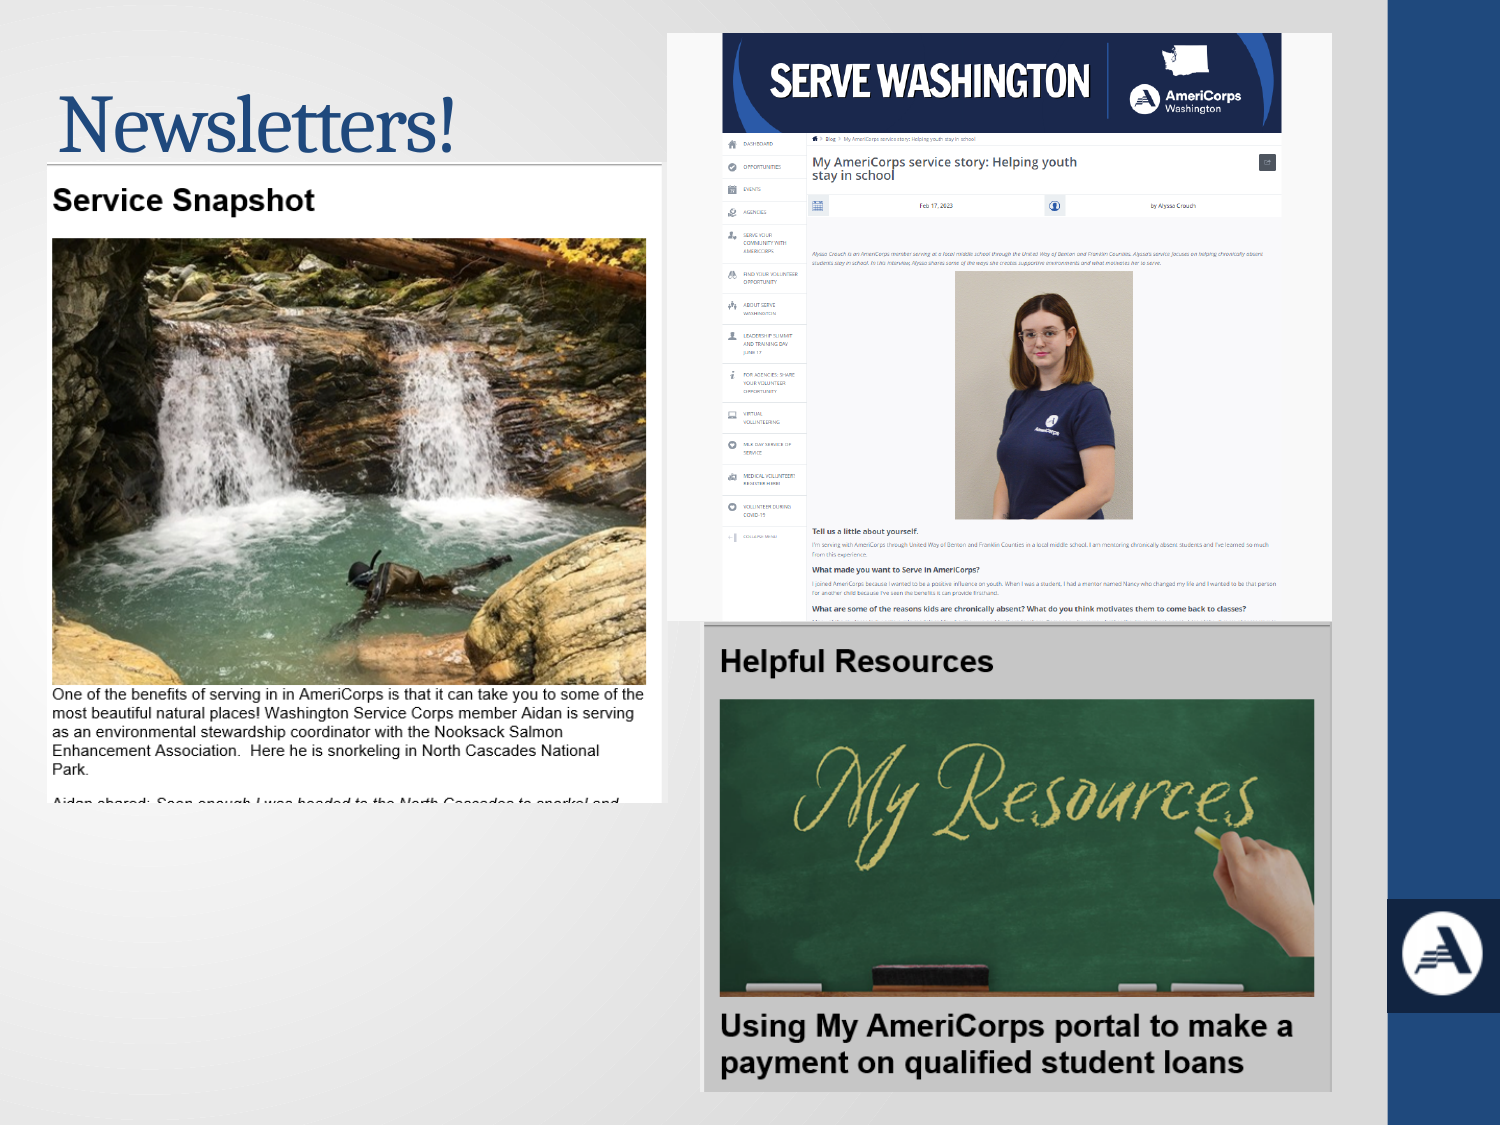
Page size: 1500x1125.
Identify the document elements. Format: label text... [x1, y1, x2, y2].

picture [1386, 899, 1500, 1013]
picture [46, 32, 1332, 1093]
title Newsletters! [42, 24, 1293, 213]
